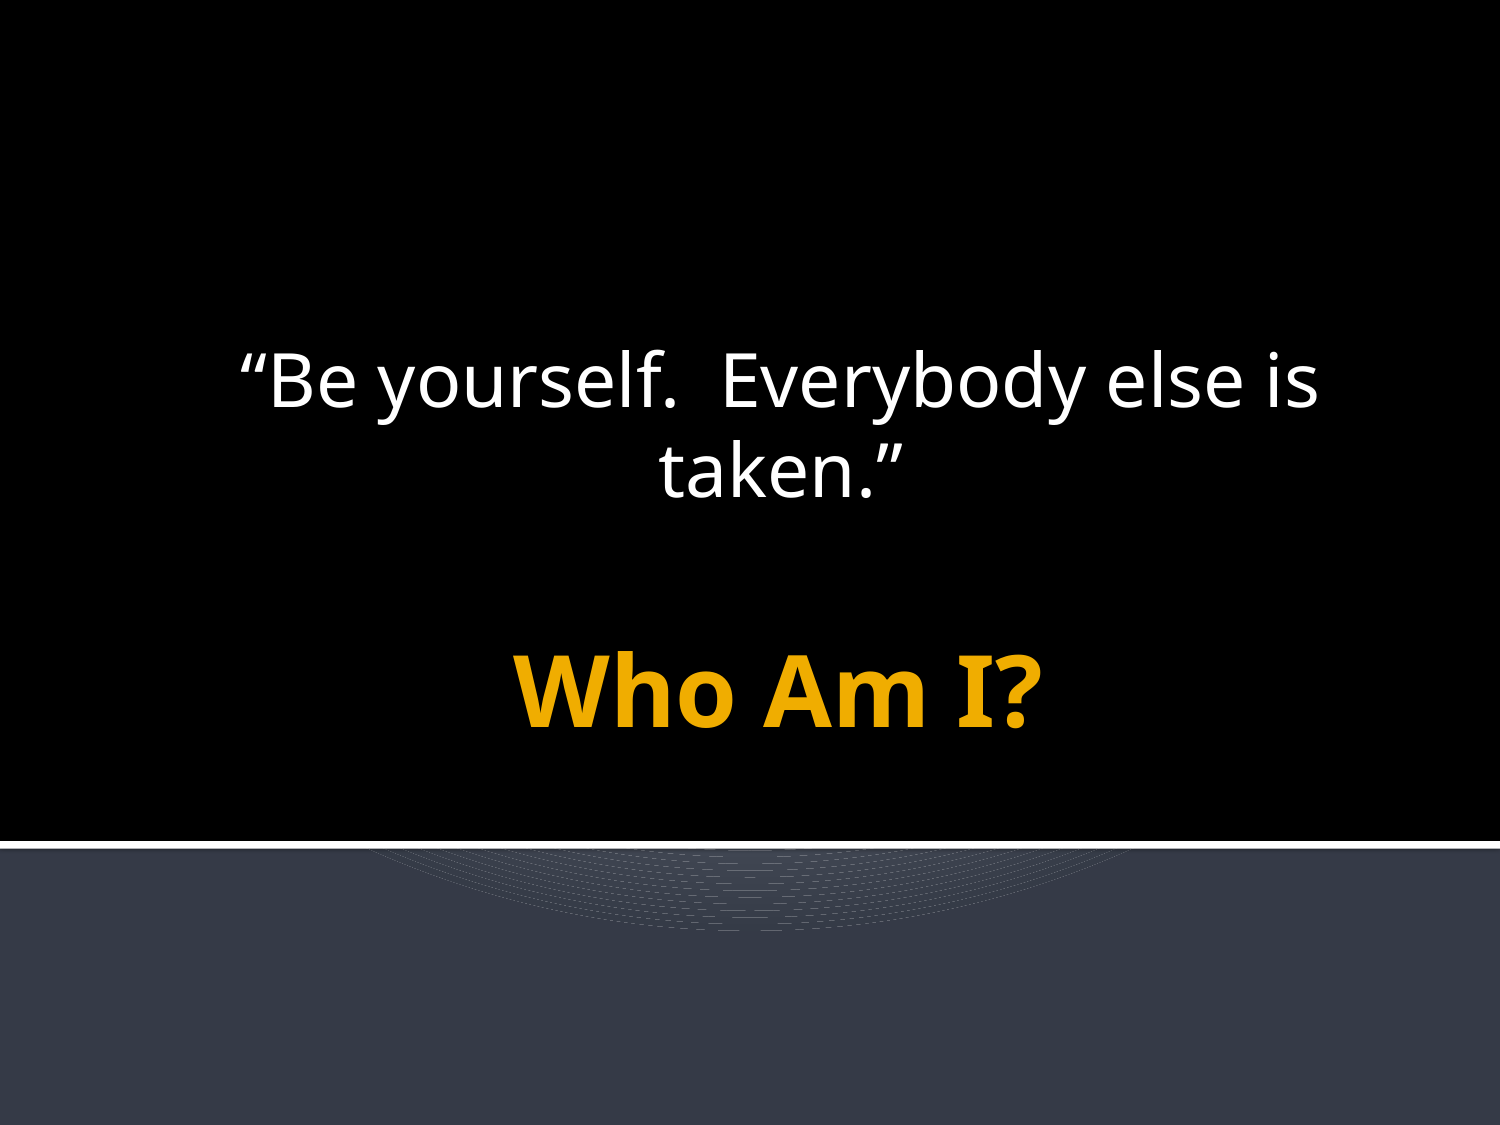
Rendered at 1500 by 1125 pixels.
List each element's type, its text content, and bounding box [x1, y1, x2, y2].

title Who Am I? [112, 550, 1438, 825]
subtitle “Be yourself. Everybody else is taken.” [112, 299, 1438, 546]
